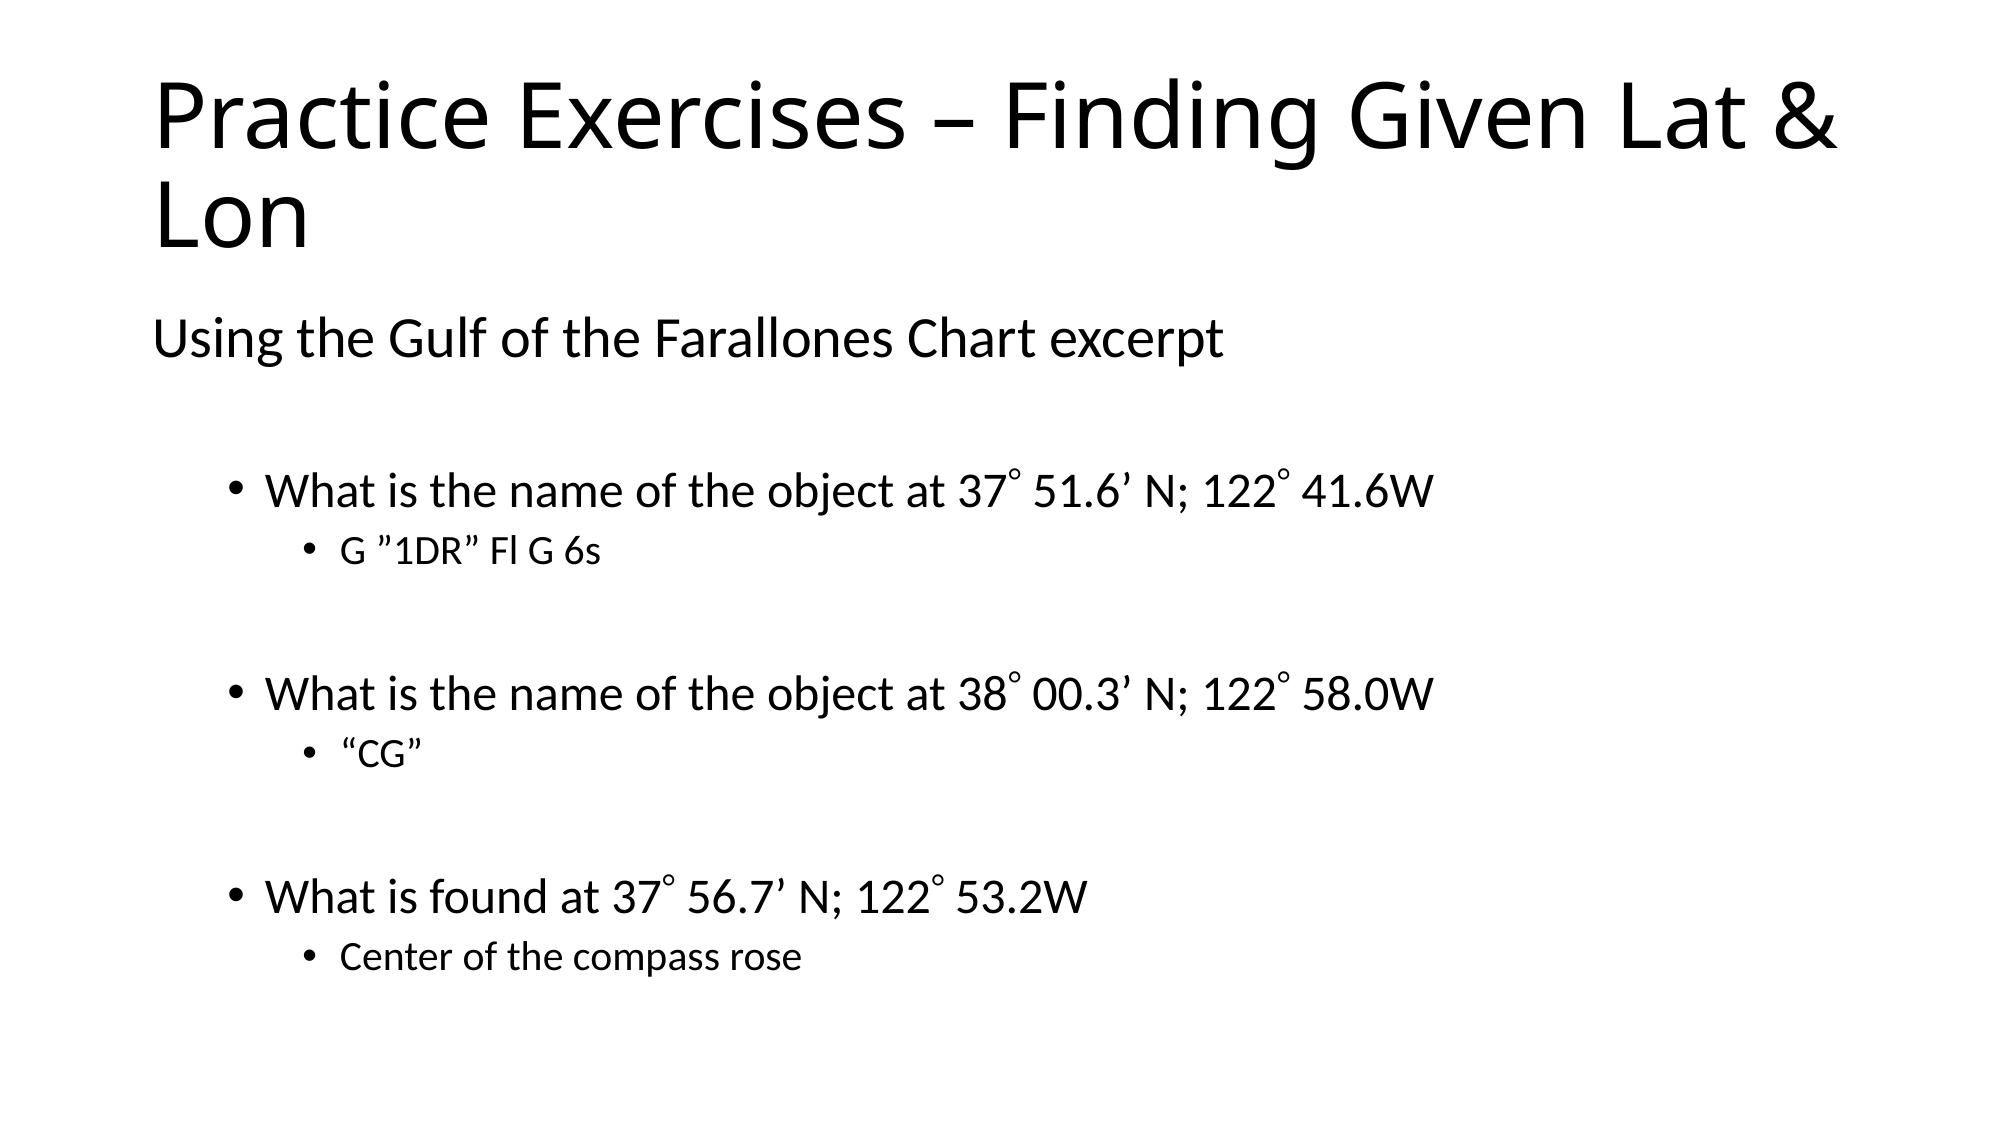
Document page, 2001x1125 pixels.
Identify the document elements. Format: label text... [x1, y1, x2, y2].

title Practice Exercises – Finding Given Lat & Lon [137, 59, 1863, 278]
list Using the Gulf of the Farallones Chart excerpt What is the name of the object at 37 51.6’ N; 122 41.6W G ”1DR” Fl G 6s What is the name of the object at 38 00.3’ N; 122 58.0W “CG” What is found at 37 56.7’ N; 122 53.2W Center of the compass rose [137, 299, 1863, 1014]
